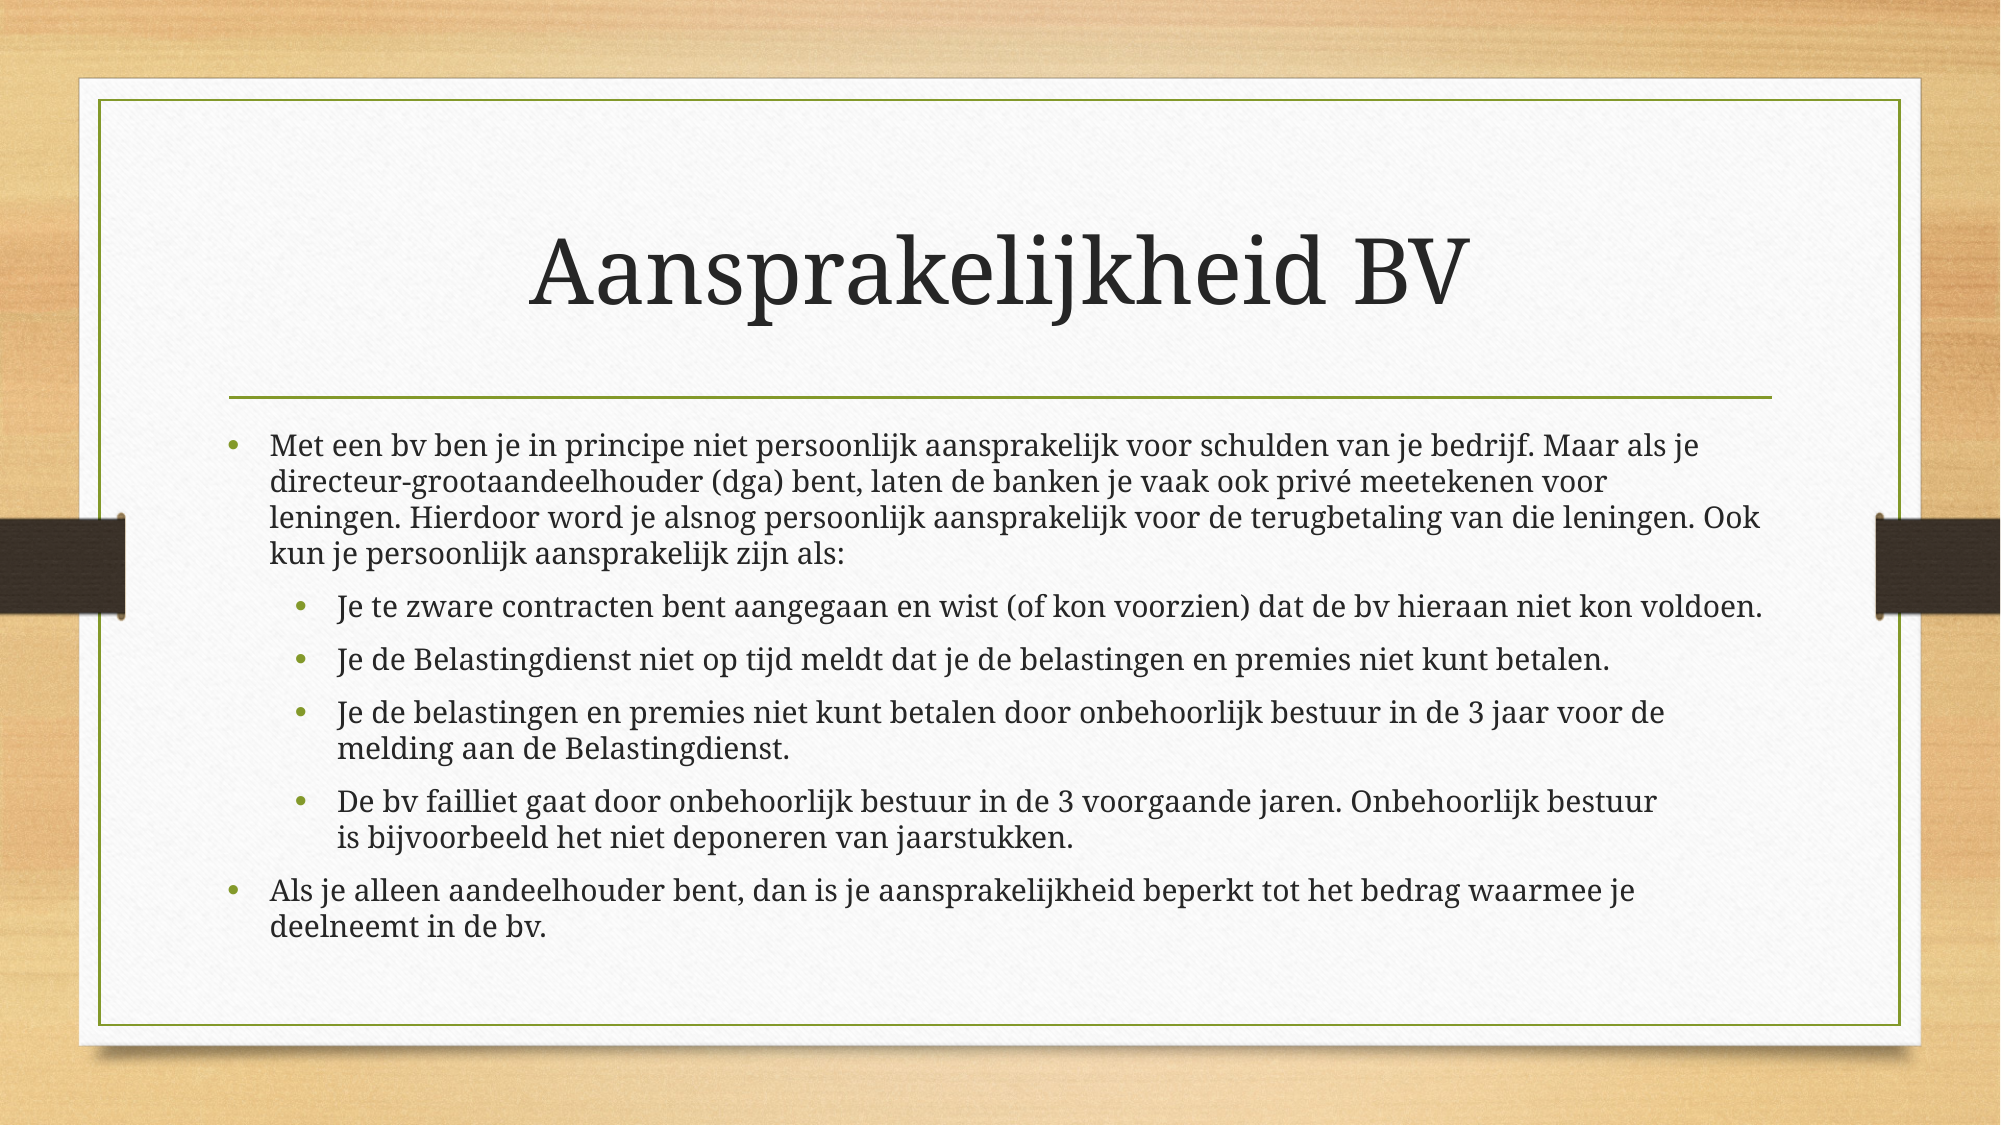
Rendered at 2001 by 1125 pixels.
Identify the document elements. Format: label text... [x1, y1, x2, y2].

title Aansprakelijkheid BV [212, 161, 1788, 375]
list Met een bv ben je in principe niet persoonlijk aansprakelijk voor schulden van je bedrijf. Maar als je directeur-grootaandeelhouder (dga) bent, laten de banken je vaak ook privé meetekenen voor leningen. Hierdoor word je alsnog persoonlijk aansprakelijk voor de terugbetaling van die leningen. Ook kun je persoonlijk aansprakelijk zijn als: Je te zware contracten bent aangegaan en wist (of kon voorzien) dat de bv hieraan niet kon voldoen. Je de Belastingdienst niet op tijd meldt dat je de belastingen en premies niet kunt betalen. Je de belastingen en premies niet kunt betalen door onbehoorlijk bestuur in de 3 jaar voor de melding aan de Belastingdienst. De bv failliet gaat door onbehoorlijk bestuur in de 3 voorgaande jaren. Onbehoorlijk bestuur is bijvoorbeeld het niet deponeren van jaarstukken. Als je alleen aandeelhouder bent, dan is je aansprakelijkheid beperkt tot het bedrag waarmee je deelneemt in de bv. [212, 419, 1788, 964]
picture [0, 0, 2001, 1125]
